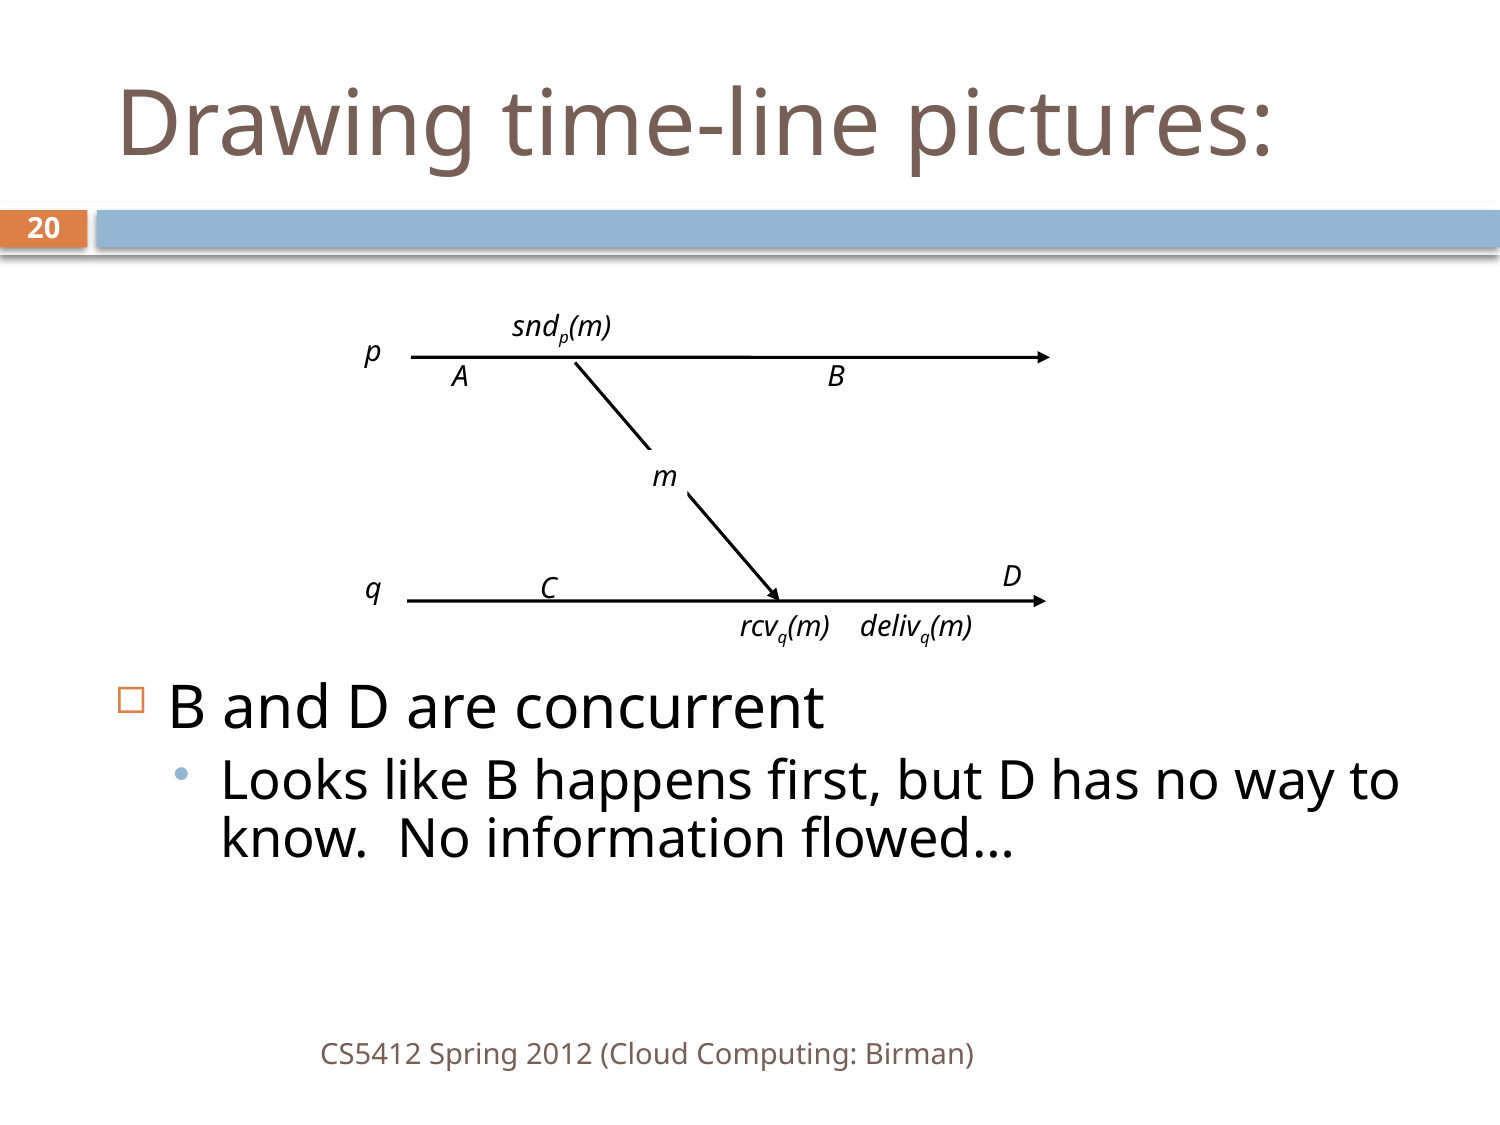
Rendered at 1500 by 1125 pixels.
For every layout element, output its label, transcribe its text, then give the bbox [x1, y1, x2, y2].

footer CS5412 Spring 2012 (Cloud Computing: Birman) [99, 1024, 990, 1085]
title Drawing time-line pictures: [100, 37, 1438, 200]
list B and D are concurrent Looks like B happens first, but D has no way to know. No information flowed… [100, 262, 1438, 1005]
slide_number 20 [0, 208, 88, 249]
